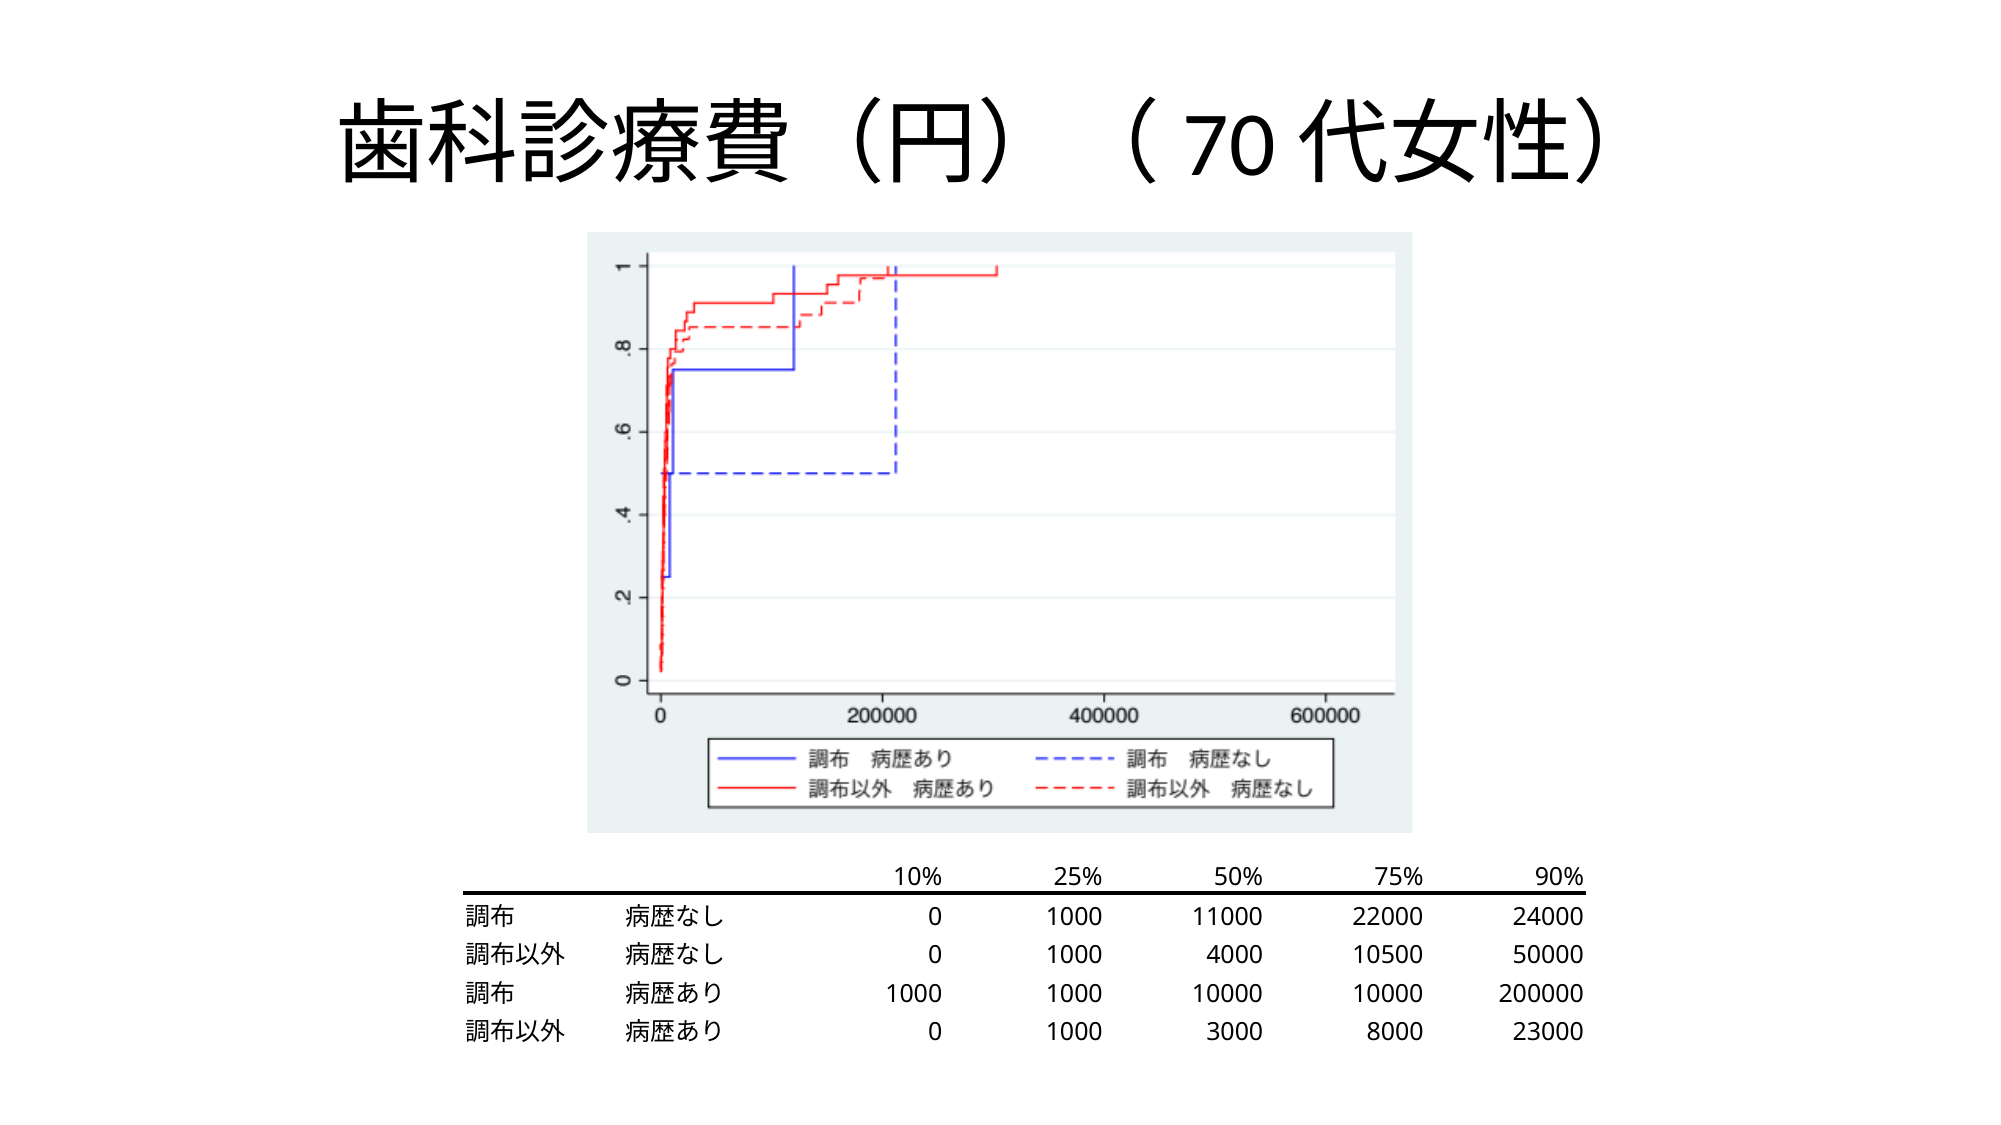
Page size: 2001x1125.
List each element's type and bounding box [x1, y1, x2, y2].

title [99, 45, 1900, 233]
table_header [463, 854, 1586, 891]
picture [587, 232, 1413, 833]
table_cell [463, 895, 1586, 1048]
